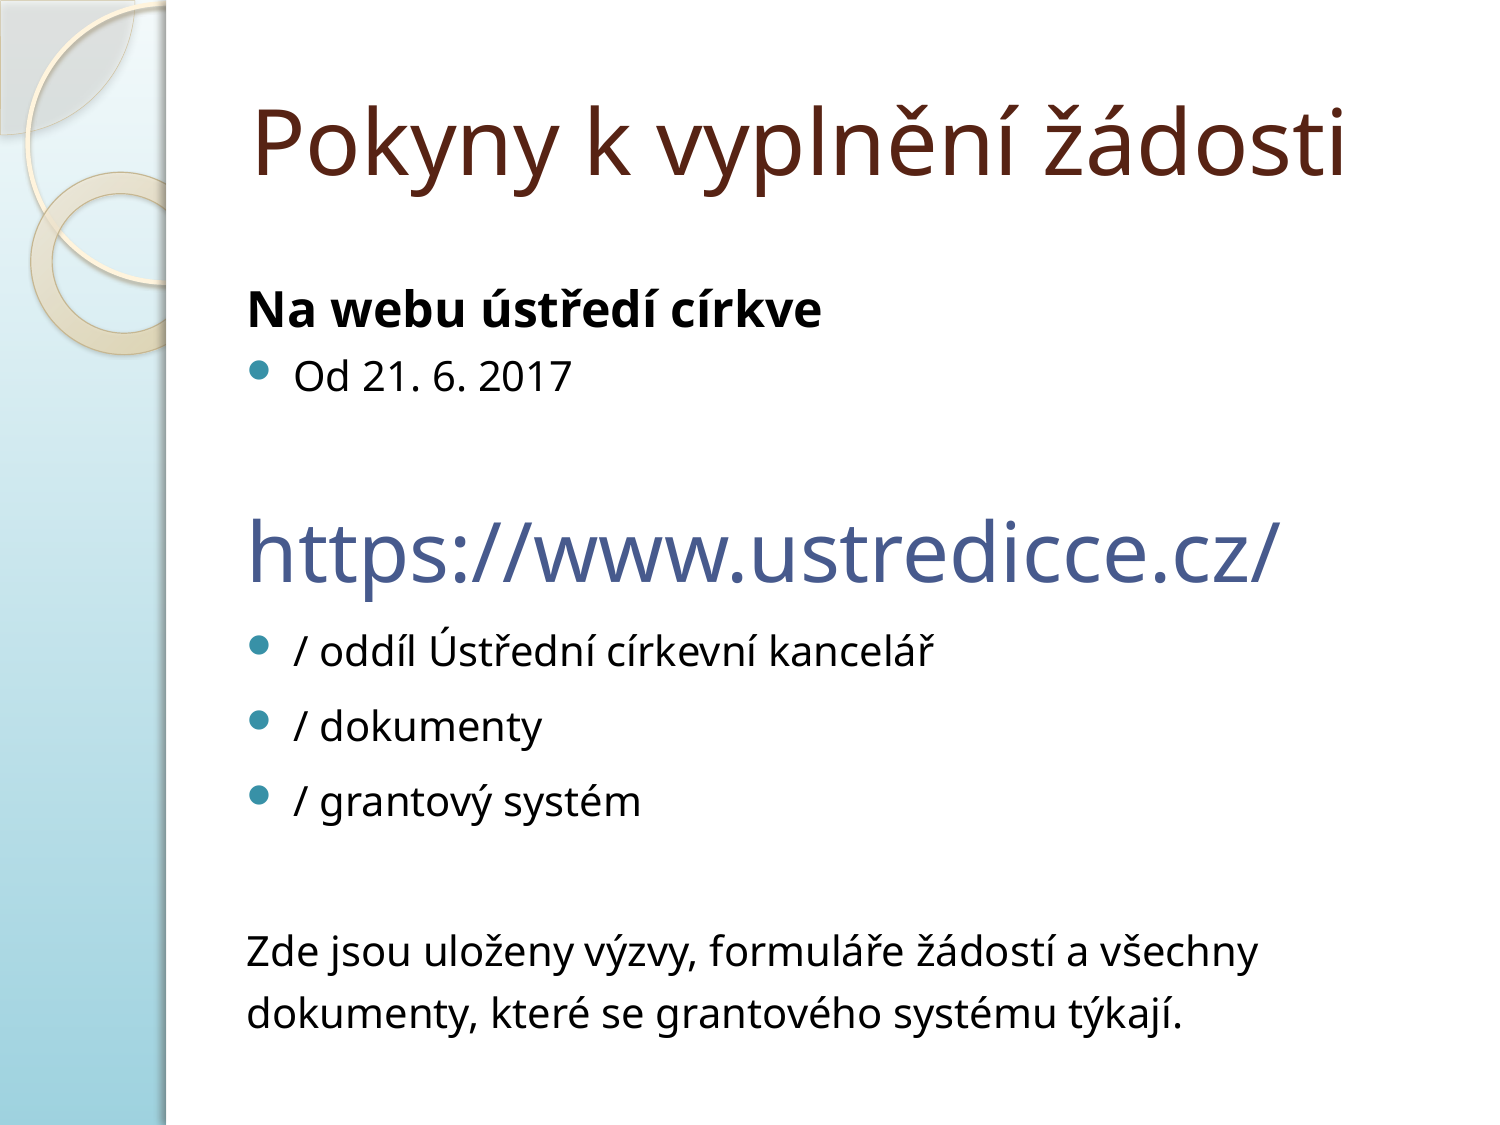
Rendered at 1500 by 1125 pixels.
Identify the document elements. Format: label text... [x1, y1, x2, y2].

title Pokyny k vyplnění žádosti [235, 45, 1466, 233]
list Na webu ústředí církve Od 21. 6. 2017 https://www.ustredicce.cz/ / oddíl Ústřední církevní kancelář / dokumenty / grantový systém Zde jsou uloženy výzvy, formuláře žádostí a všechny dokumenty, které se grantového systému týkají. [218, 267, 1483, 468]
